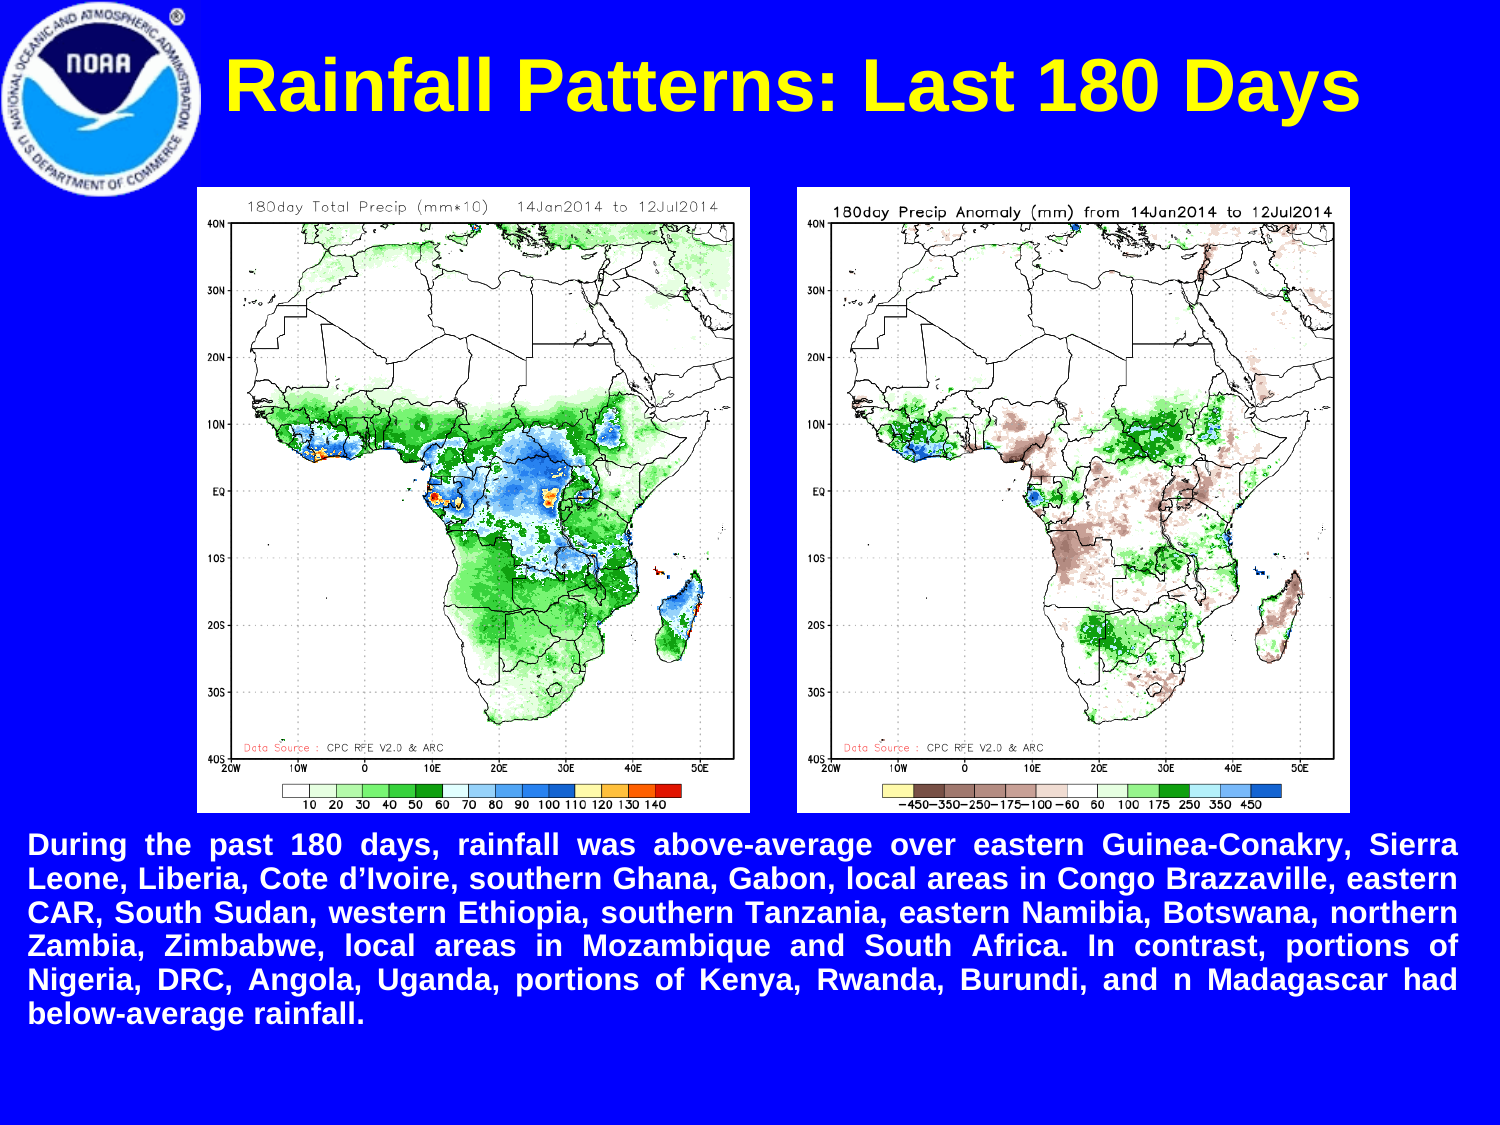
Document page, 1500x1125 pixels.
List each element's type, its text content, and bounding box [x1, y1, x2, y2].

text_box During the past 180 days, rainfall was above-average over eastern Guinea-Conakry, Sierra Leone, Liberia, Cote d’Ivoire, southern Ghana, Gabon, local areas in Congo Brazzaville, eastern CAR, South Sudan, western Ethiopia, southern Tanzania, eastern Namibia, Botswana, northern Zambia, Zimbabwe, local areas in Mozambique and South Africa. In contrast, portions of Nigeria, DRC, Angola, Uganda, portions of Kenya, Rwanda, Burundi, and n Madagascar had below-average rainfall. [12, 821, 1475, 1039]
picture [797, 187, 1350, 813]
picture [0, 0, 750, 813]
title Rainfall Patterns: Last 180 Days [174, 24, 1413, 138]
